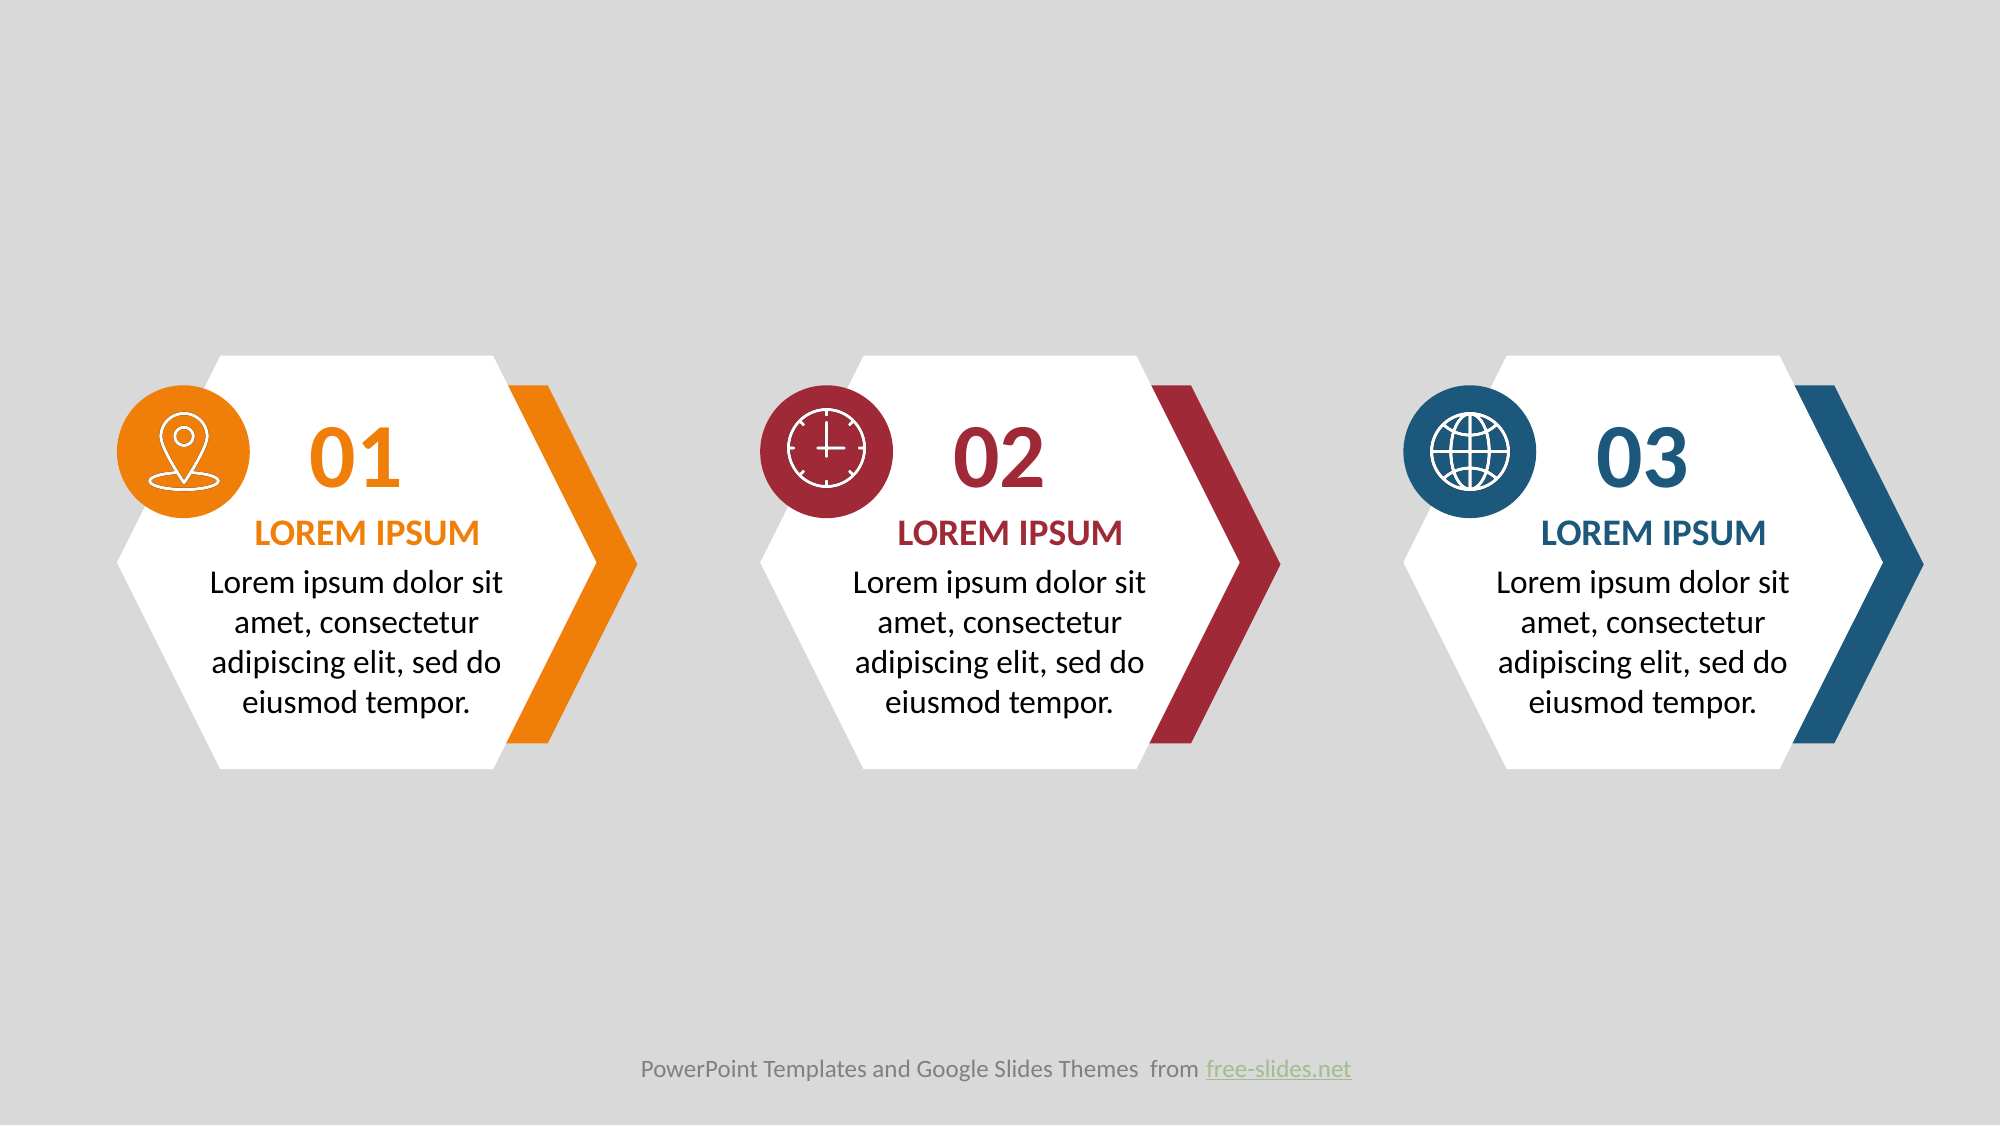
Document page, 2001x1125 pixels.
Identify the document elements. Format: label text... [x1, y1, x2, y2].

picture [142, 410, 225, 494]
picture [1428, 410, 1512, 494]
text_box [116, 355, 638, 770]
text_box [760, 355, 1281, 770]
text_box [1403, 355, 1924, 770]
picture [785, 406, 868, 490]
footer PowerPoint Templates and Google Slides Themes from free-slides.net [476, 1037, 1517, 1098]
